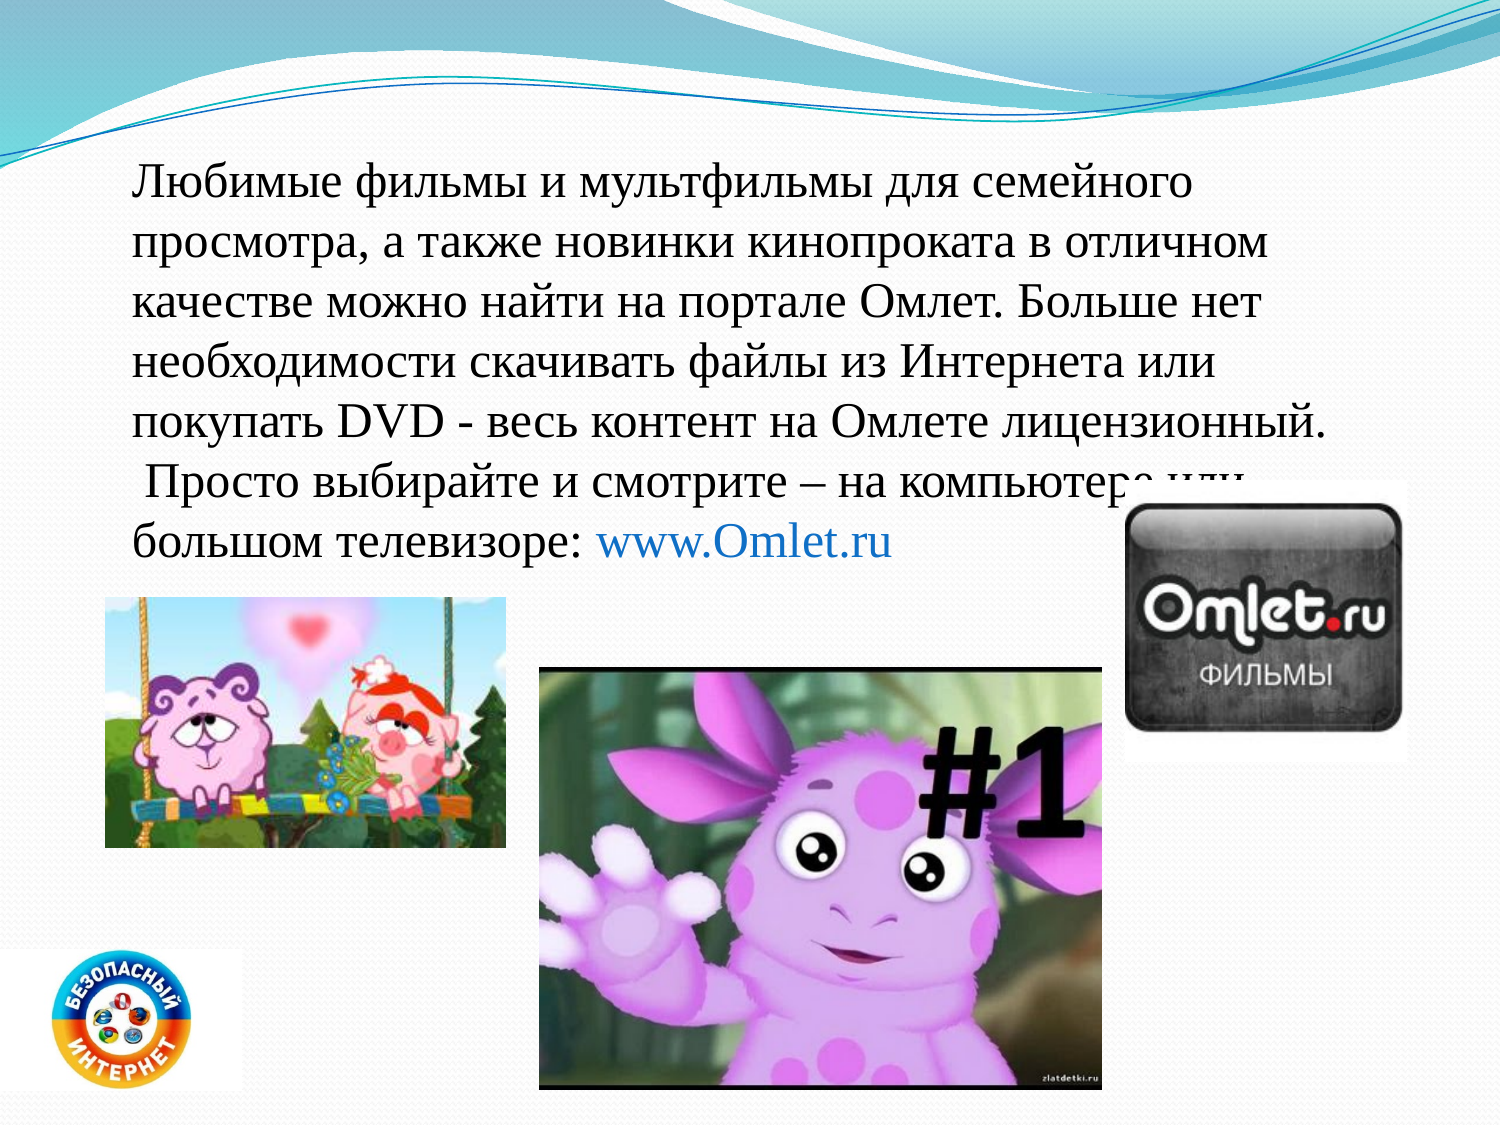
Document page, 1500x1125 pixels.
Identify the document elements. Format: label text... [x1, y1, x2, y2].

picture [538, 667, 1102, 1091]
picture [0, 948, 242, 1092]
picture [1124, 480, 1407, 762]
text_box Любимые фильмы и мультфильмы для семейного просмотра, а также новинки кинопроката в отличном качестве можно найти на портале Омлет. Больше нет необходимости скачивать файлы из Интернета или покупать DVD - весь контент на Омлете лицензионный. Просто выбирайте и смотрите – на компьютере или большом телевизоре: www.Omlet.ru [117, 140, 1372, 576]
picture [105, 597, 506, 848]
